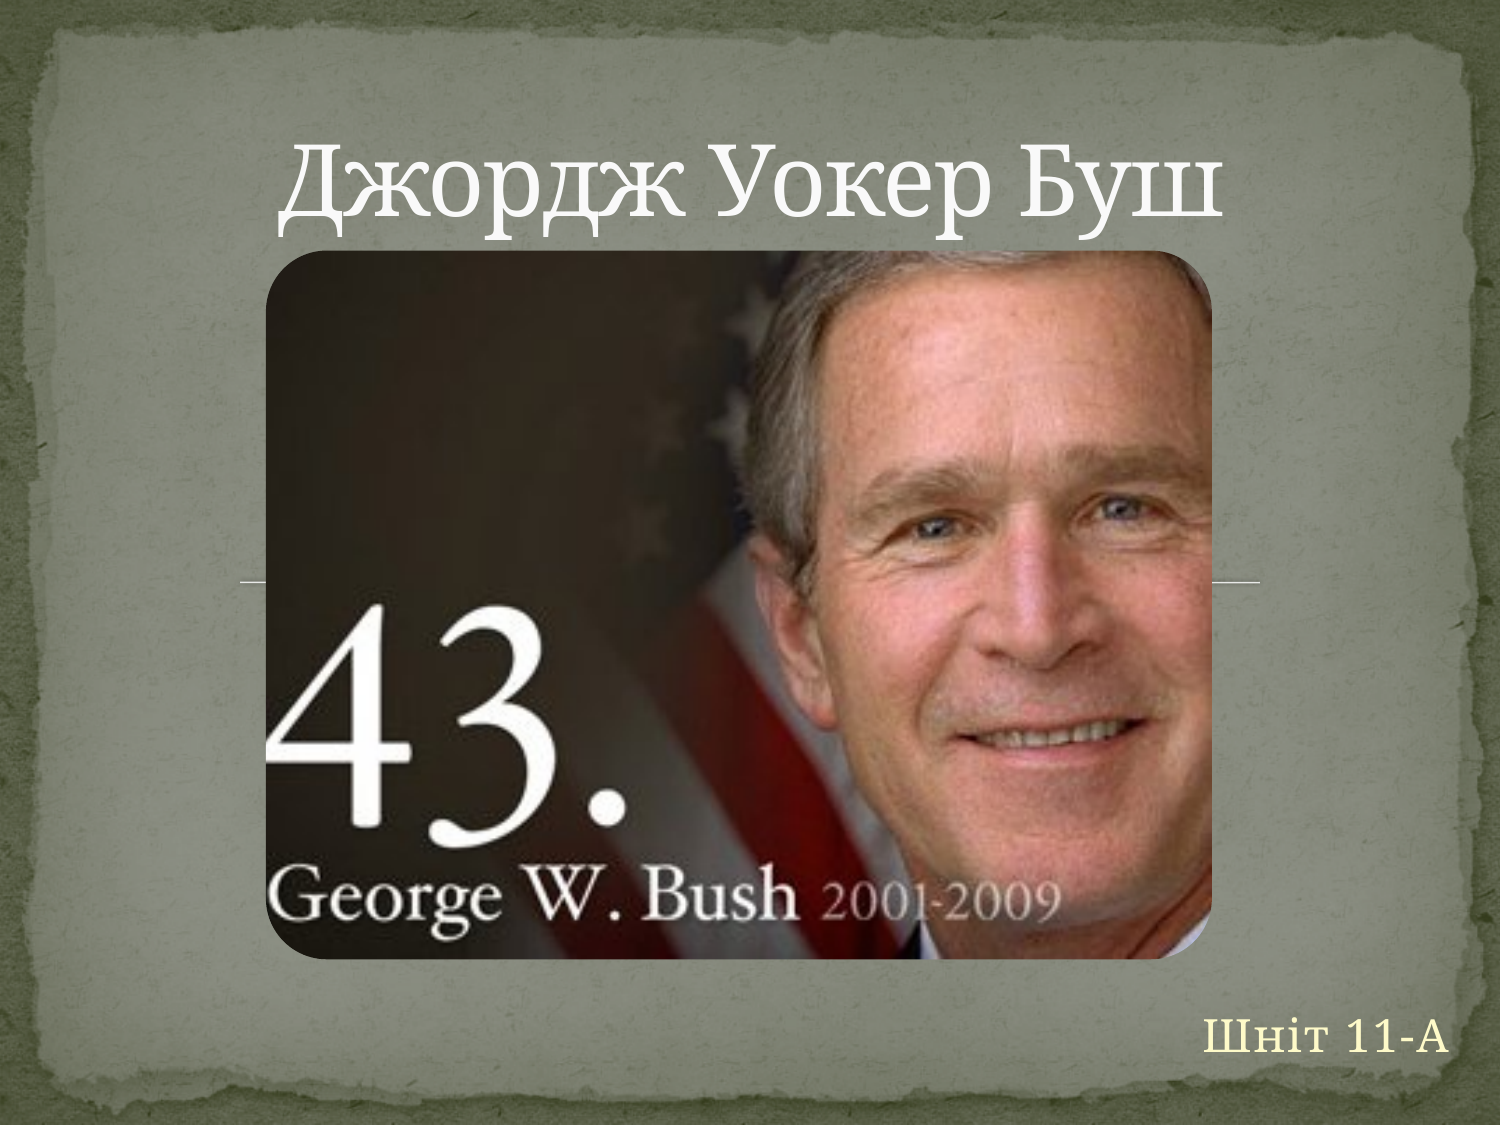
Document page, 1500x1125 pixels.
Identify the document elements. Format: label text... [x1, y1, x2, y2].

title Джордж Уокер Буш [70, 42, 1433, 244]
subtitle Шніт 11-А [1151, 999, 1500, 1125]
picture [265, 250, 1212, 960]
